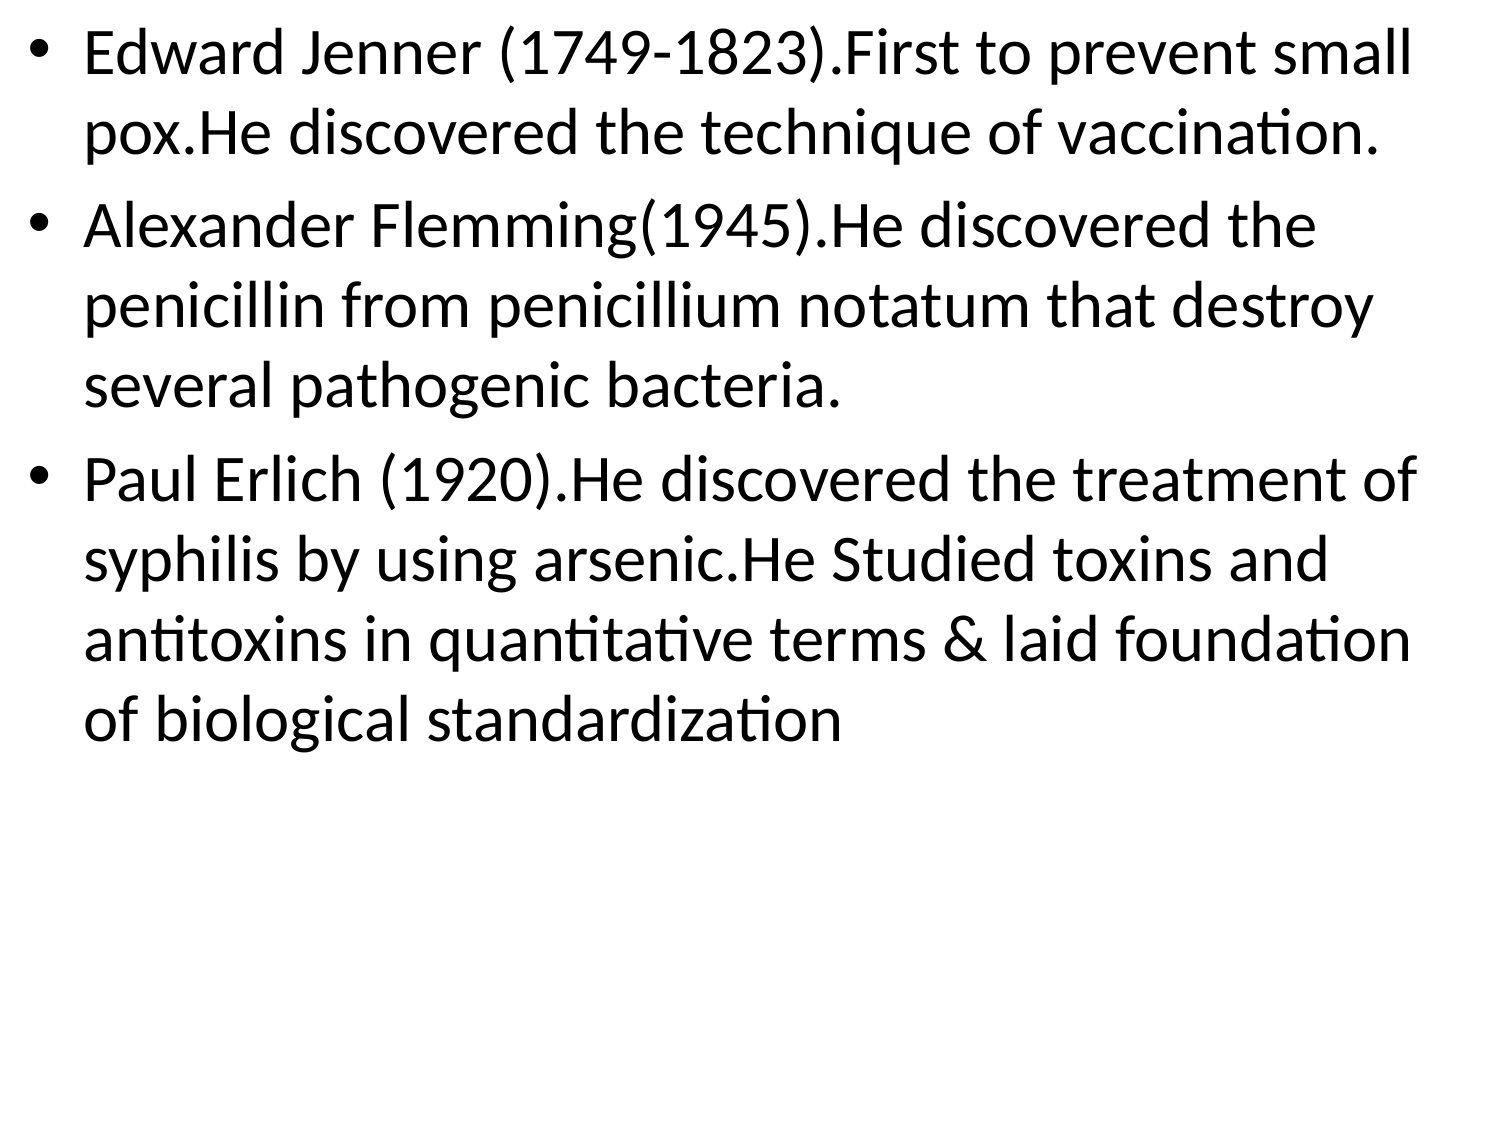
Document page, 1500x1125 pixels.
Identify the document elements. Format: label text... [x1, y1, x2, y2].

list Edward Jenner (1749-1823).First to prevent small pox.He discovered the technique of vaccination. Alexander Flemming(1945).He discovered the penicillin from penicillium notatum that destroy several pathogenic bacteria. Paul Erlich (1920).He discovered the treatment of syphilis by using arsenic.He Studied toxins and antitoxins in quantitative terms & laid foundation of biological standardization [12, 0, 1488, 1005]
